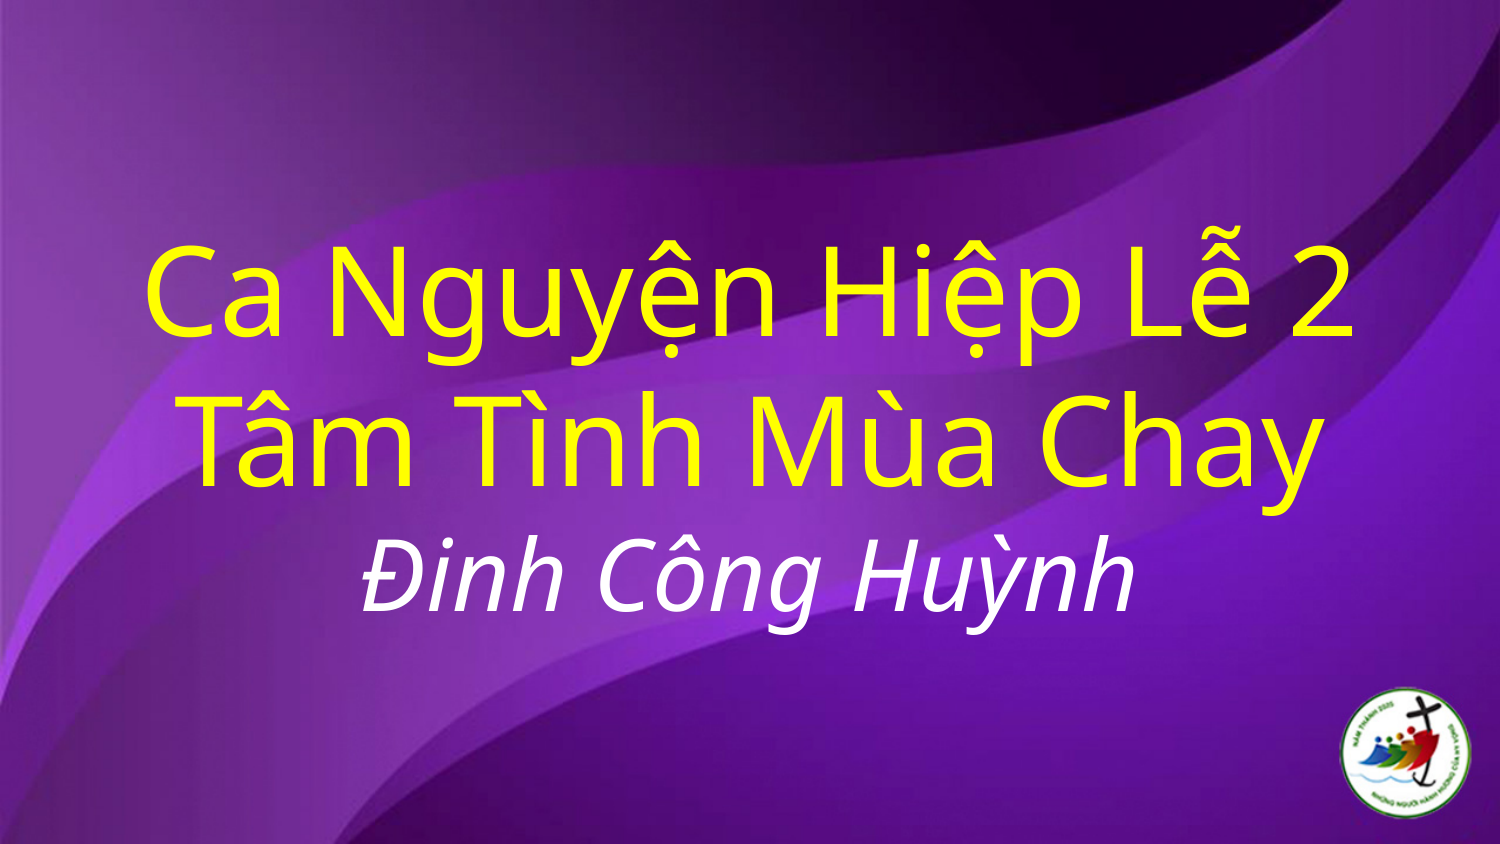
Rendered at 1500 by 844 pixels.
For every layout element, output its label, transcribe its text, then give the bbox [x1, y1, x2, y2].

title Ca Nguyện Hiệp Lễ 2 Tâm Tình Mùa Chay Đinh Công Huỳnh [0, 0, 1500, 844]
